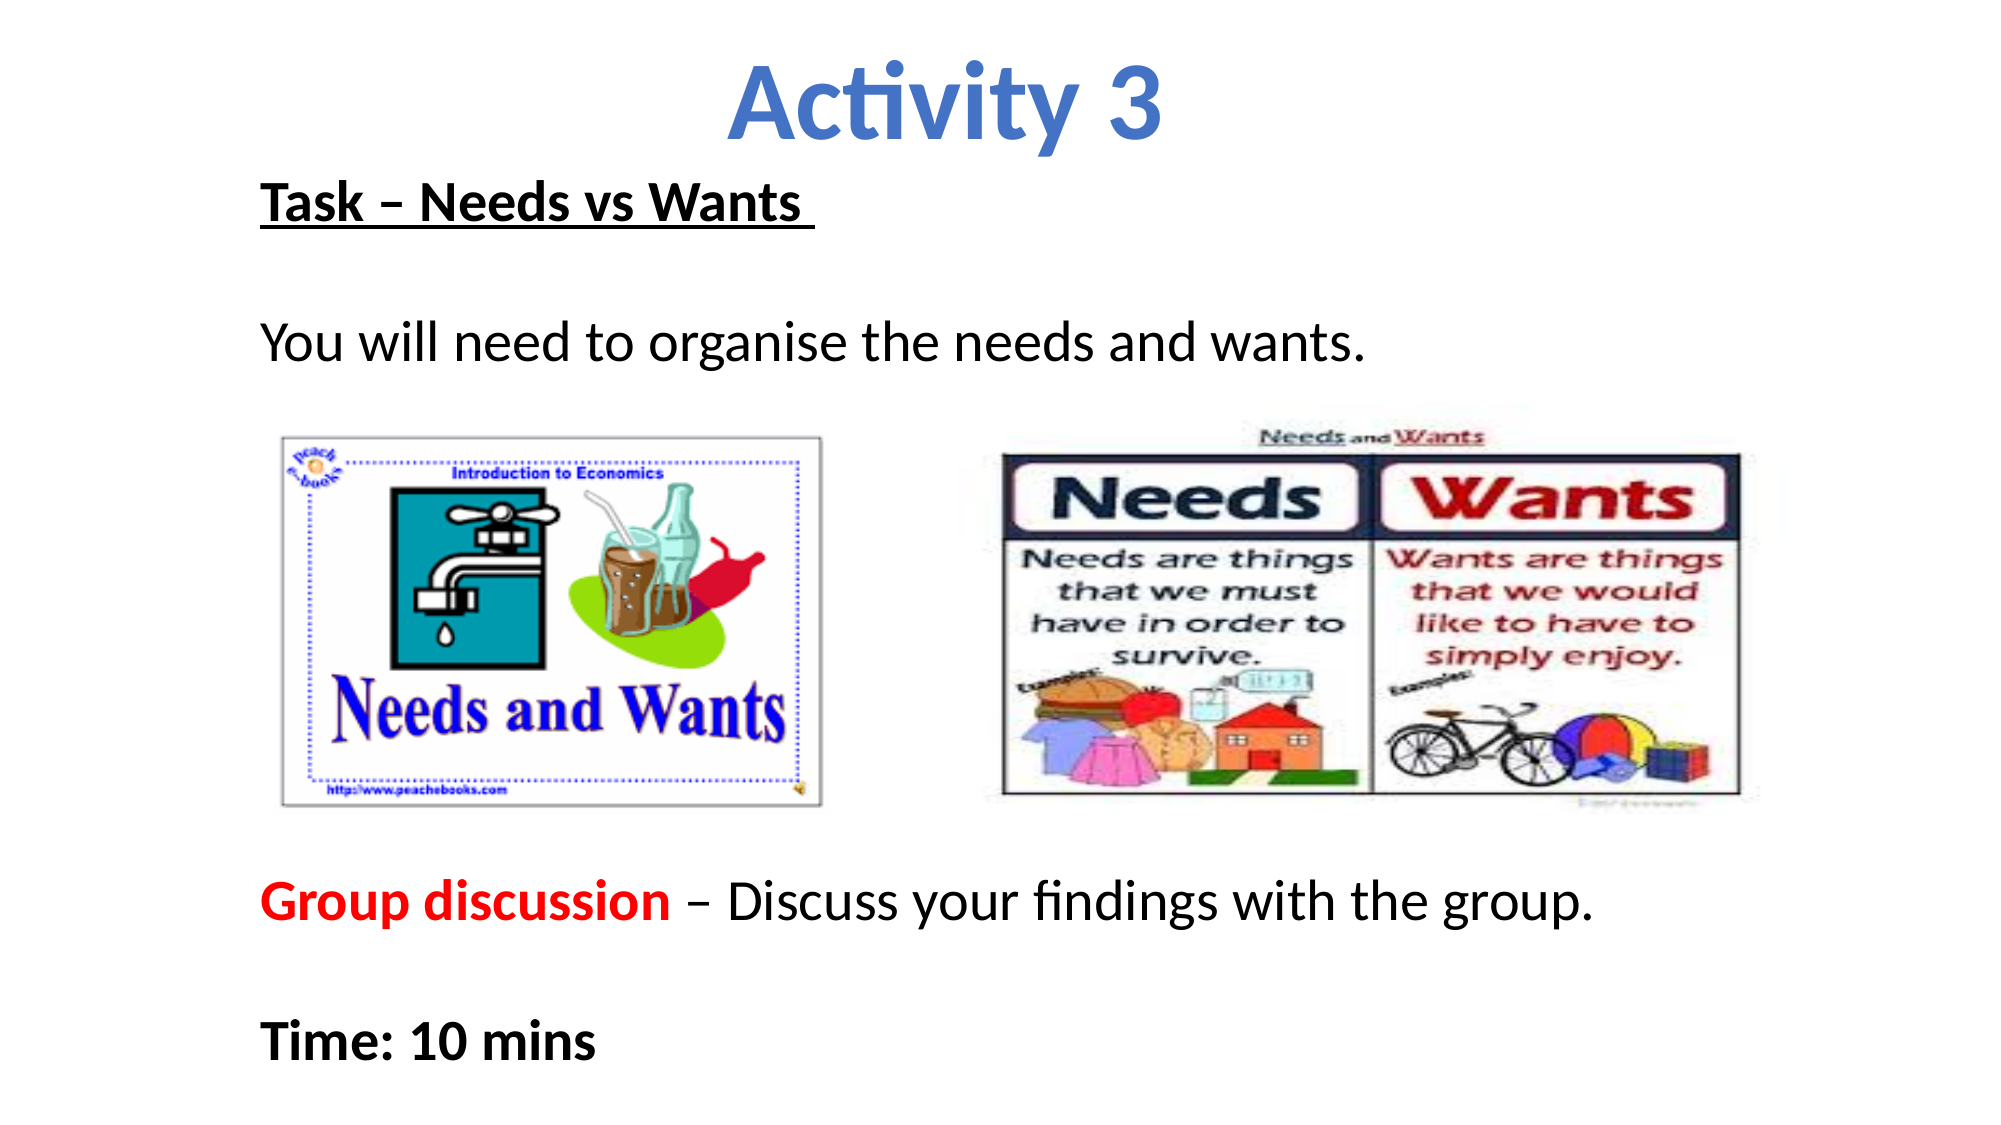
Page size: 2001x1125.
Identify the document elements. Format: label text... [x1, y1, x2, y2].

picture [274, 430, 830, 814]
text_box Task – Needs vs Wants You will need to organise the needs and wants. Group discussion – Discuss your findings with the group. Time: 10 mins [245, 155, 1625, 1080]
picture [958, 403, 1787, 815]
text_box Activity 3 [712, 19, 1205, 155]
